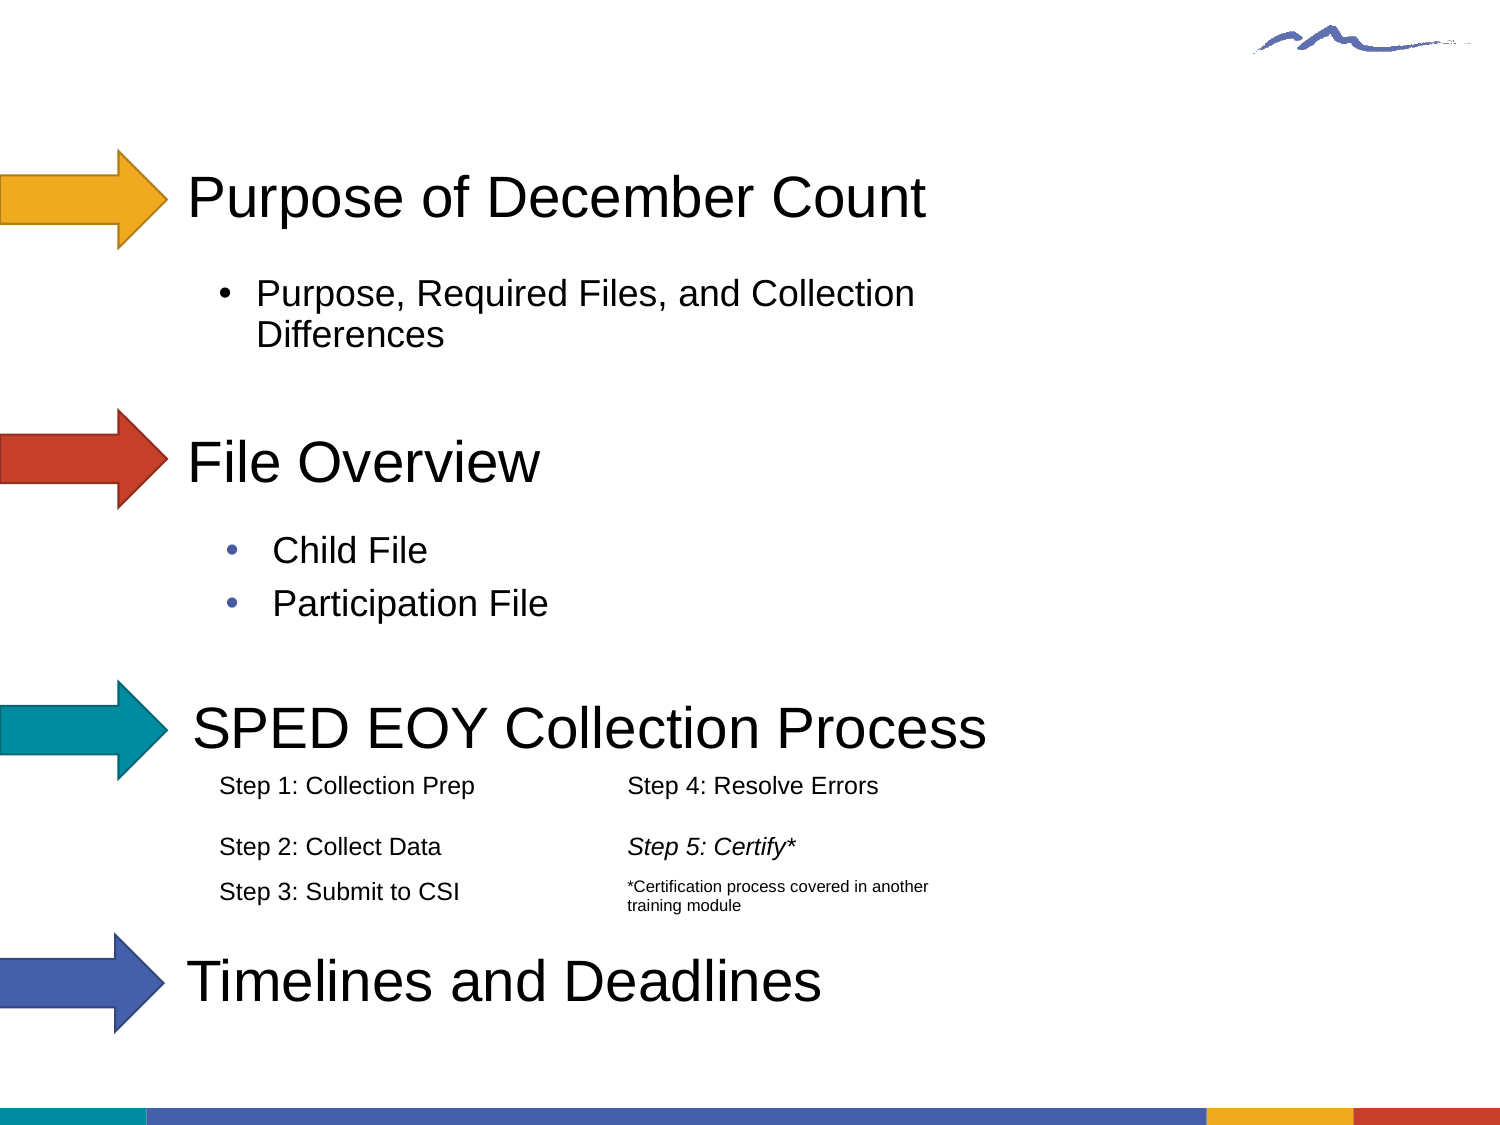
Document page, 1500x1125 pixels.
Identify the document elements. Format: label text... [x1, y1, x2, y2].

text_box Timelines and Deadlines [171, 943, 1112, 1022]
text_box [0, 932, 166, 1035]
picture [1253, 25, 1470, 54]
text_box Child File Participation File [177, 523, 782, 686]
text_box Purpose, Required Files, and Collection Differences [204, 266, 1043, 360]
text_box File Overview [172, 424, 1176, 531]
text_box [0, 148, 169, 251]
table_cell Step 3: Submit to CSI [204, 870, 612, 925]
text_box Purpose of December Count [172, 159, 1176, 266]
table_cell *Certification process covered in another training module [612, 870, 993, 925]
text_box SPED EOY Collection Process [177, 690, 1118, 769]
table_cell Step 5: Certify* [612, 825, 993, 870]
table_header Step 1: Collection Prep [204, 764, 612, 825]
text_box [0, 679, 169, 782]
table_cell Step 2: Collect Data [204, 825, 612, 870]
text_box [0, 407, 169, 510]
table_header Step 4: Resolve Errors [612, 764, 993, 825]
